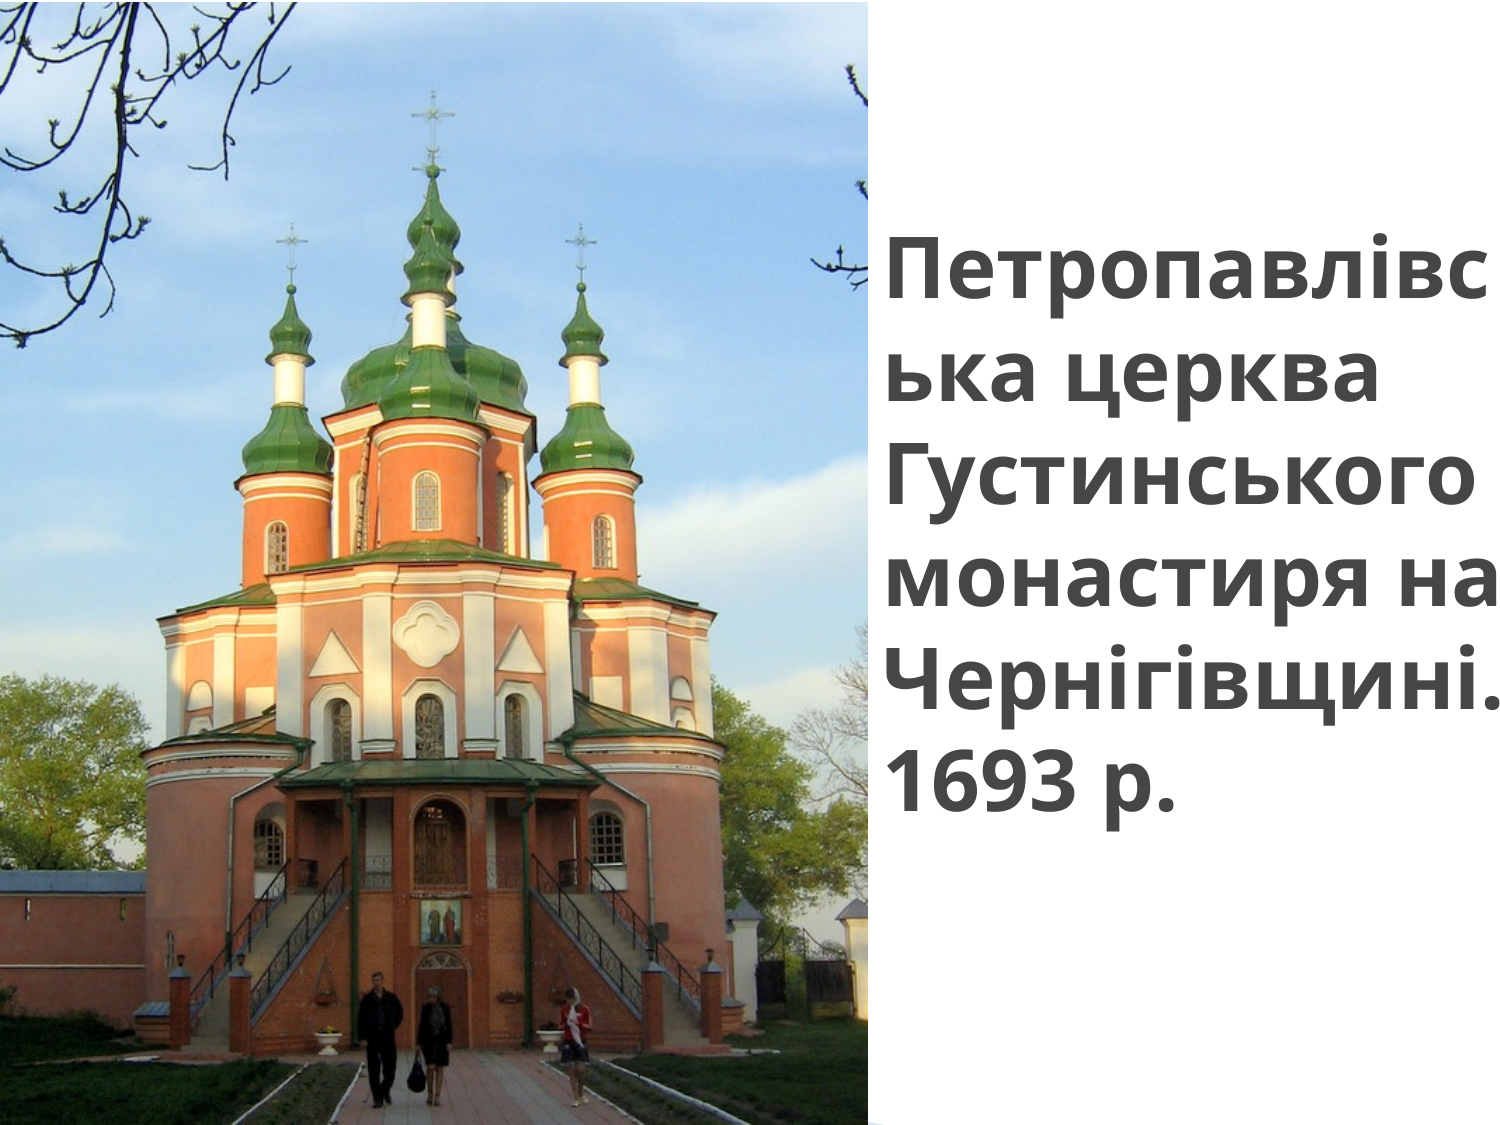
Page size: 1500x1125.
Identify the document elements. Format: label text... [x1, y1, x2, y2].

title Петропавлівська церква Густинського монастиря на Чернігівщині. 1693 р. [873, 19, 1500, 1024]
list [0, 1, 868, 1125]
